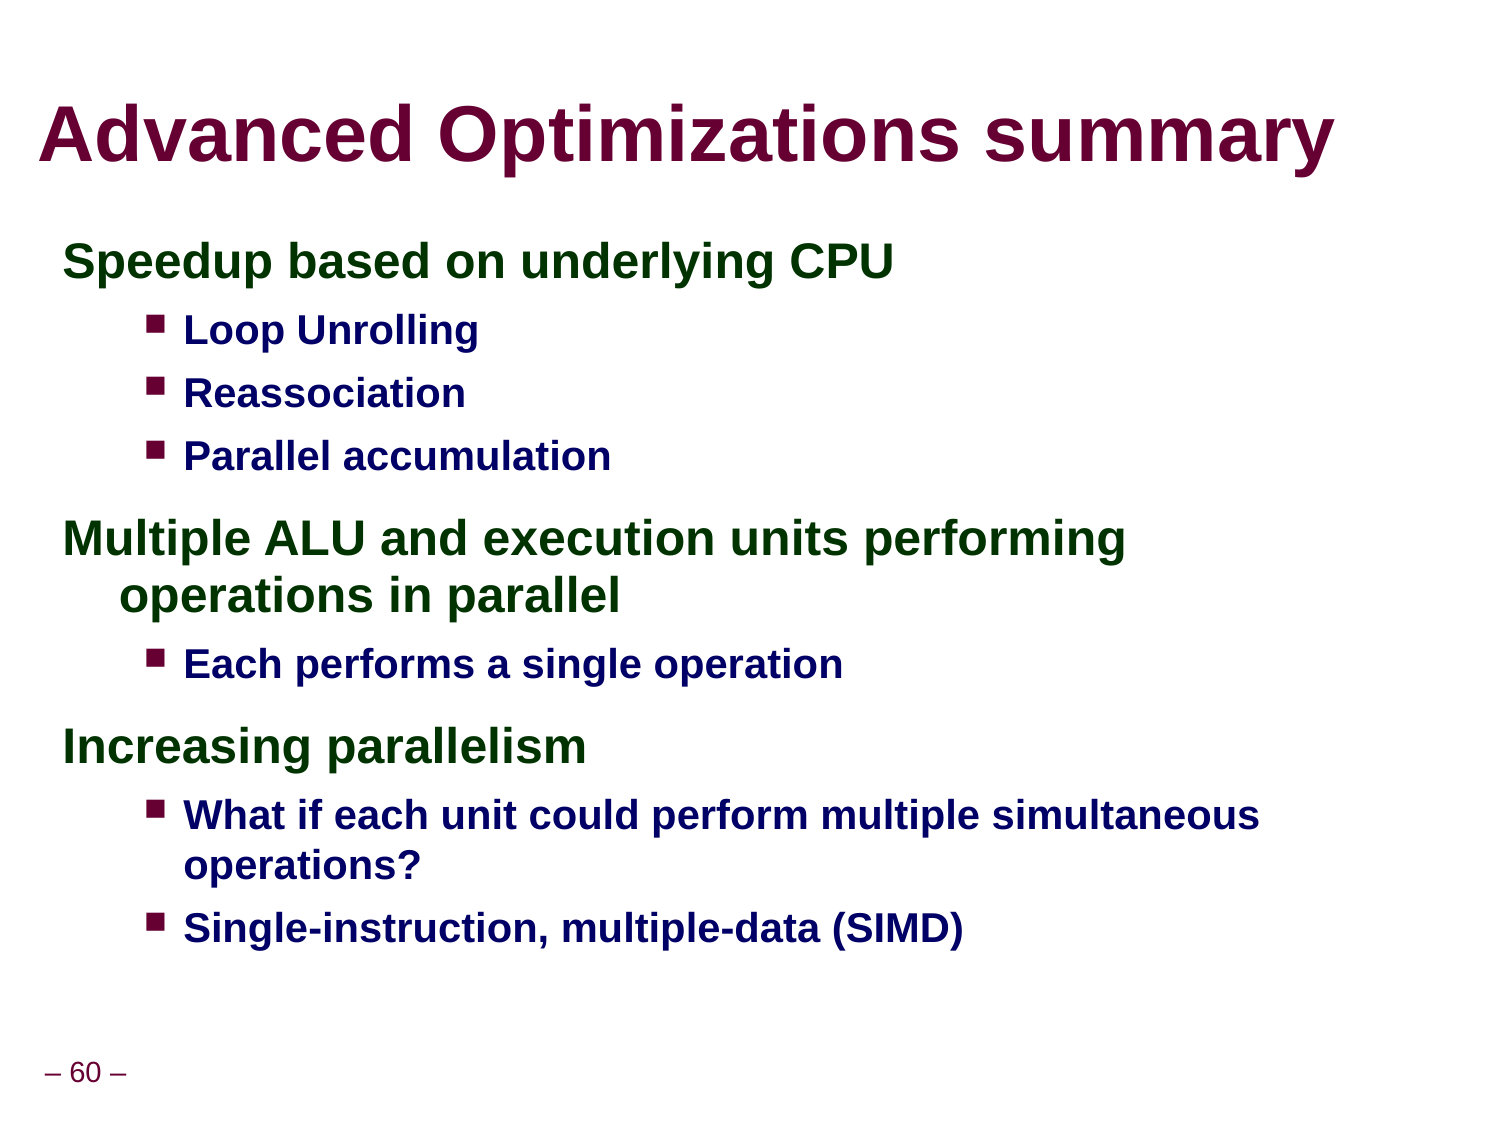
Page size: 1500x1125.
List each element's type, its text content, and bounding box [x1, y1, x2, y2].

list Speedup based on underlying CPU Loop Unrolling Reassociation Parallel accumulation Multiple ALU and execution units performing operations in parallel Each performs a single operation Increasing parallelism What if each unit could perform multiple simultaneous operations? Single-instruction, multiple-data (SIMD) [47, 224, 1411, 763]
title Advanced Optimizations summary [37, 49, 1408, 225]
